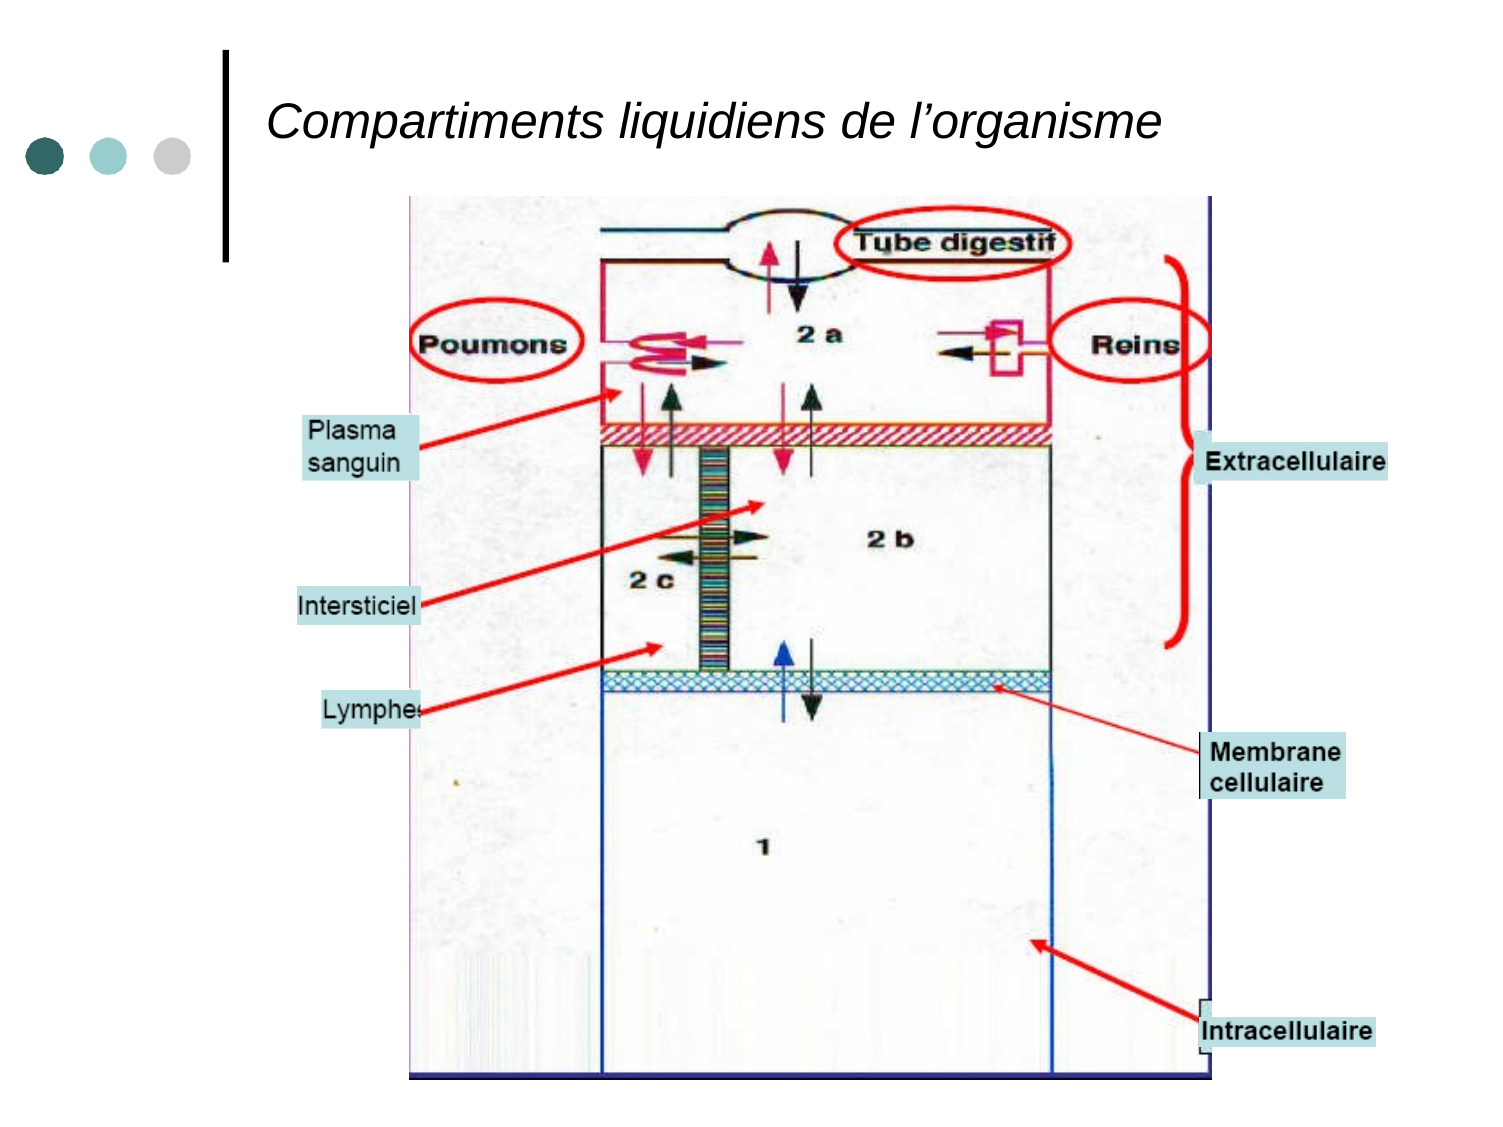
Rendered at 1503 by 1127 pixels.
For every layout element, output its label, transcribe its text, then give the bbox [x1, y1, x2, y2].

picture [153, 137, 191, 175]
picture [89, 137, 127, 175]
picture [25, 137, 64, 175]
title Compartiments liquidiens de l’organisme [243, 9, 1379, 277]
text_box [297, 196, 1389, 1080]
